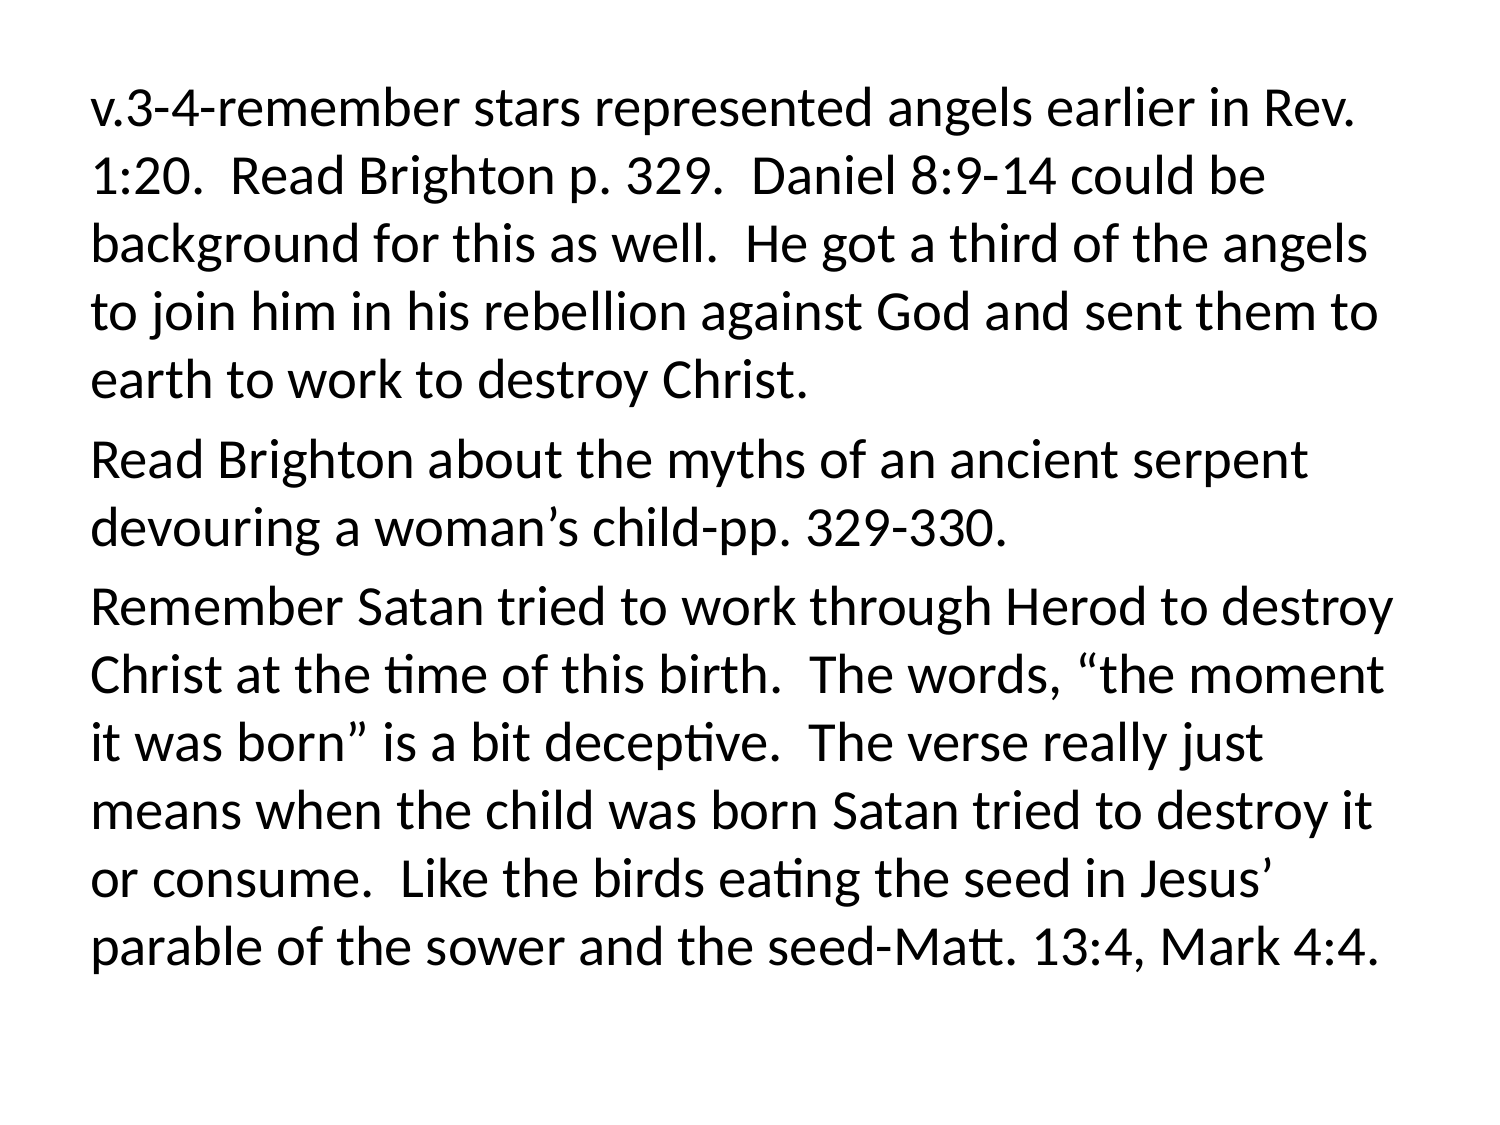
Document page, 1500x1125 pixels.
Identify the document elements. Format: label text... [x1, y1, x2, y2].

list v.3-4-remember stars represented angels earlier in Rev. 1:20. Read Brighton p. 329. Daniel 8:9-14 could be background for this as well. He got a third of the angels to join him in his rebellion against God and sent them to earth to work to destroy Christ. Read Brighton about the myths of an ancient serpent devouring a woman’s child-pp. 329-330. Remember Satan tried to work through Herod to destroy Christ at the time of this birth. The words, “the moment it was born” is a bit deceptive. The verse really just means when the child was born Satan tried to destroy it or consume. Like the birds eating the seed in Jesus’ parable of the sower and the seed-Matt. 13:4, Mark 4:4. [75, 62, 1425, 1005]
